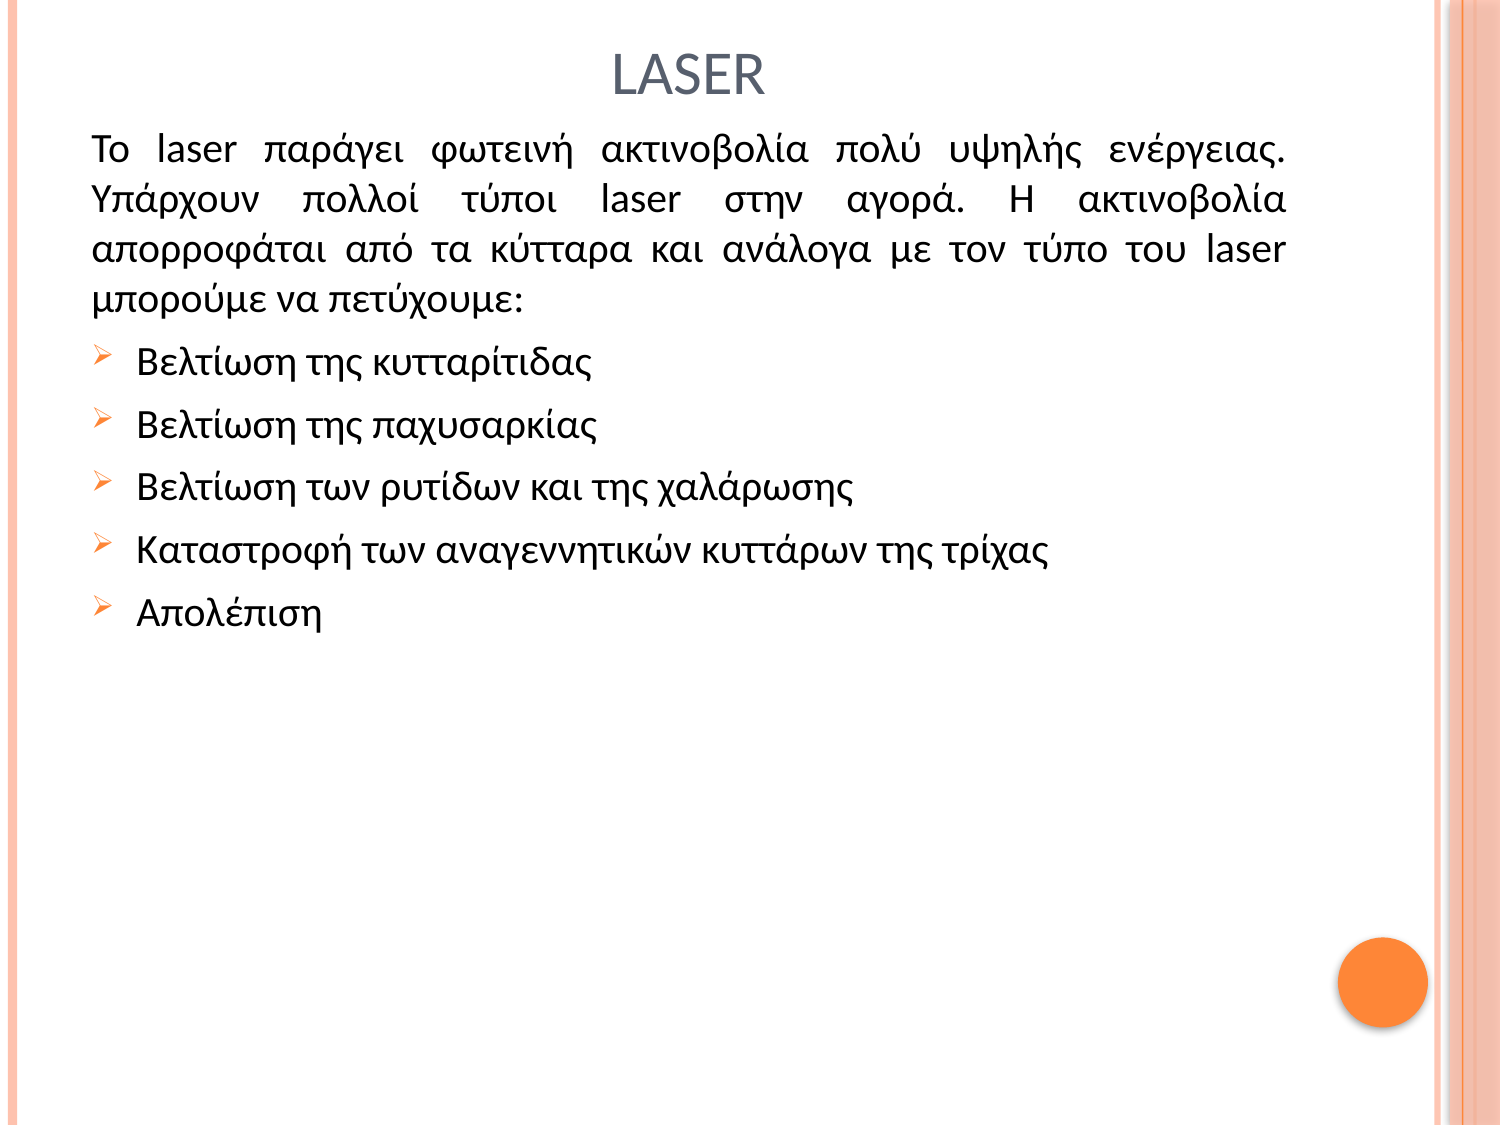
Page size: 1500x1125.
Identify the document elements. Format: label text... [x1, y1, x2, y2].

title LASER [76, 19, 1302, 113]
list Το laser παράγει φωτεινή ακτινοβολία πολύ υψηλής ενέργειας. Υπάρχουν πολλοί τύποι laser στην αγορά. Η ακτινοβολία απορροφάται από τα κύτταρα και ανάλογα με τον τύπο του laser μπορούμε να πετύχουμε: Βελτίωση της κυτταρίτιδας Βελτίωση της παχυσαρκίας Βελτίωση των ρυτίδων και της χαλάρωσης Καταστροφή των αναγεννητικών κυττάρων της τρίχας Απολέπιση [76, 113, 1302, 914]
